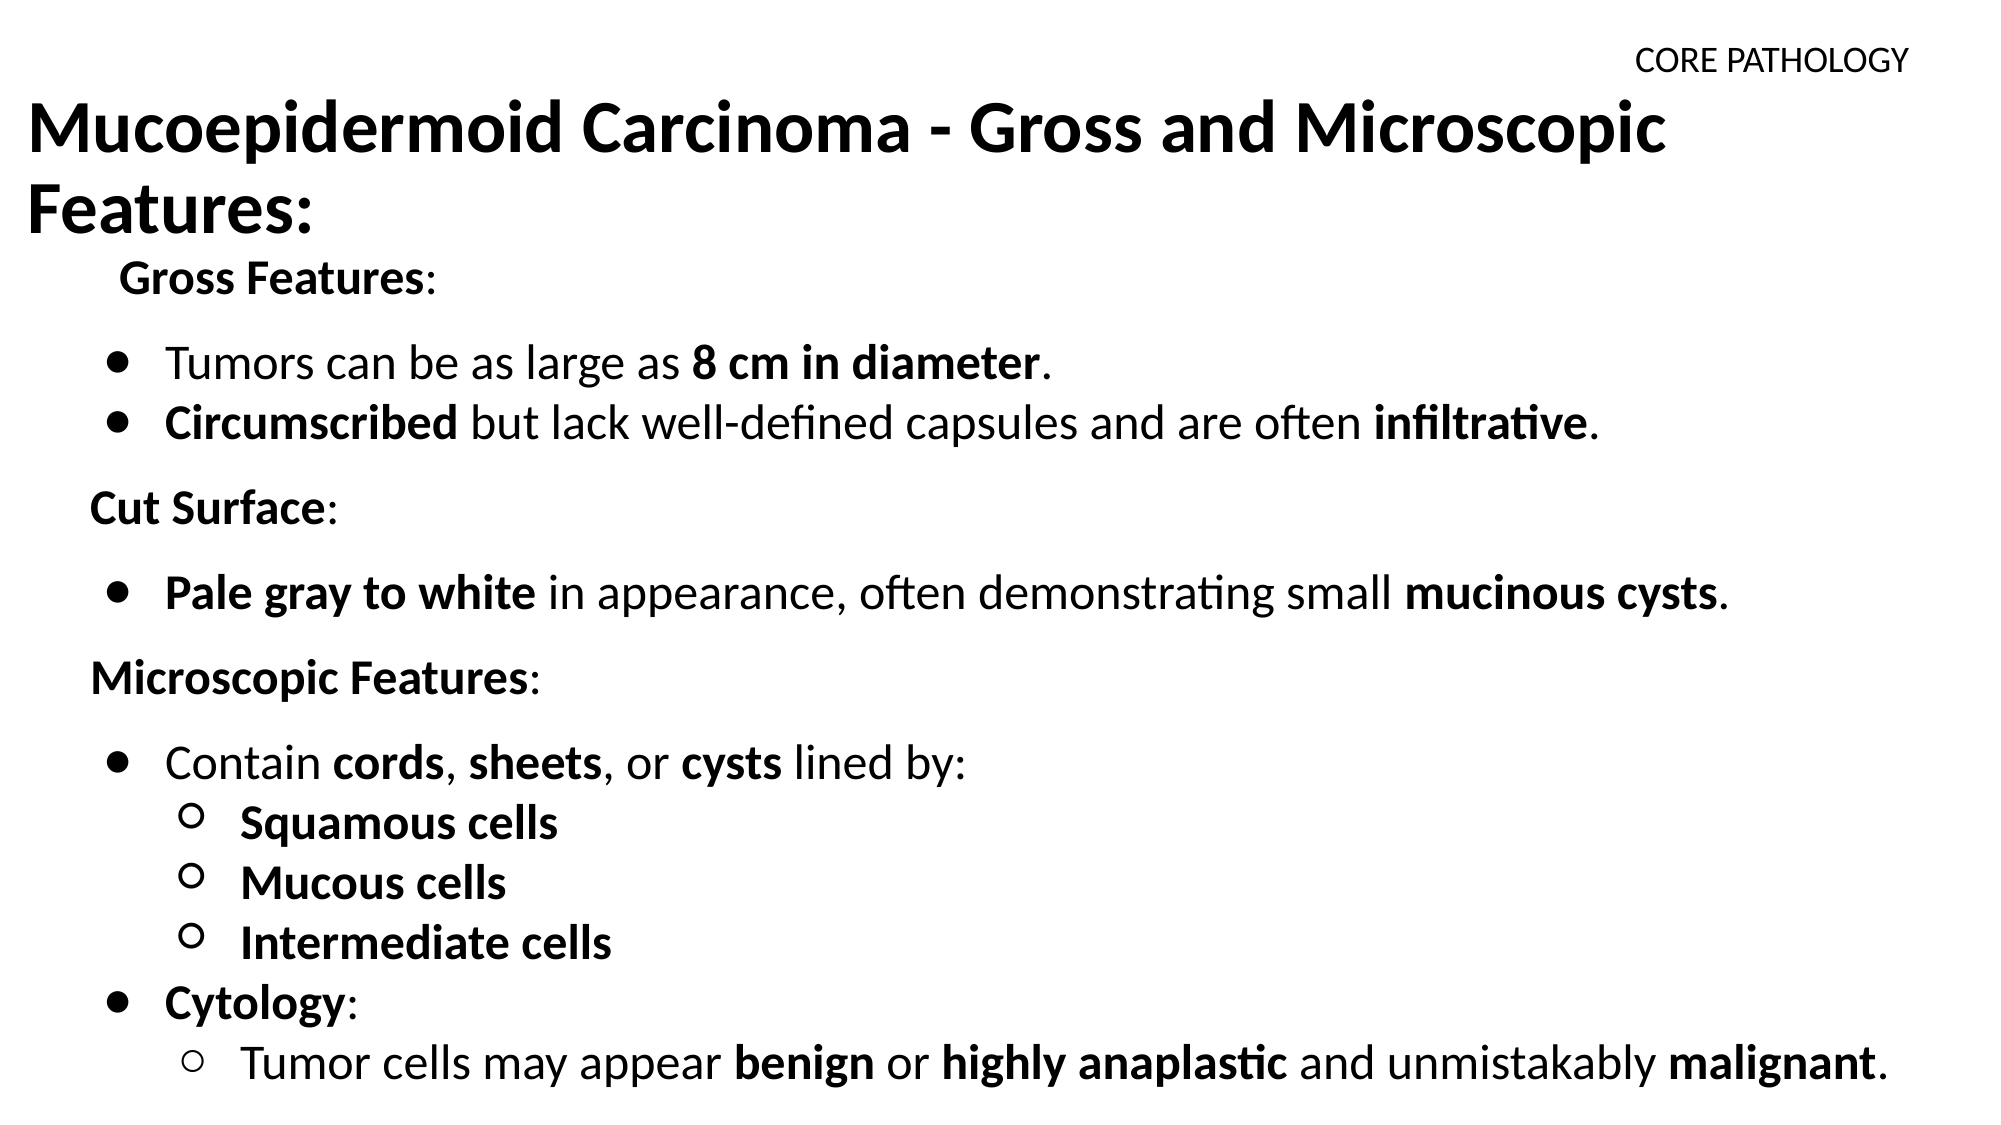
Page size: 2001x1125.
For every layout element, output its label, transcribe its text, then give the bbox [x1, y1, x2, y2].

title Mucoepidermoid Carcinoma - Gross and Microscopic Features: [12, 59, 1989, 278]
text_box CORE PATHOLOGY [1619, 27, 1980, 88]
list Gross Features: Tumors can be as large as 8 cm in diameter. Circumscribed but lack well-defined capsules and are often infiltrative. Cut Surface: Pale gray to white in appearance, often demonstrating small mucinous cysts. Microscopic Features: Contain cords, sheets, or cysts lined by: Squamous cells Mucous cells Intermediate cells Cytology: Tumor cells may appear benign or highly anaplastic and unmistakably malignant. [75, 236, 2000, 1113]
